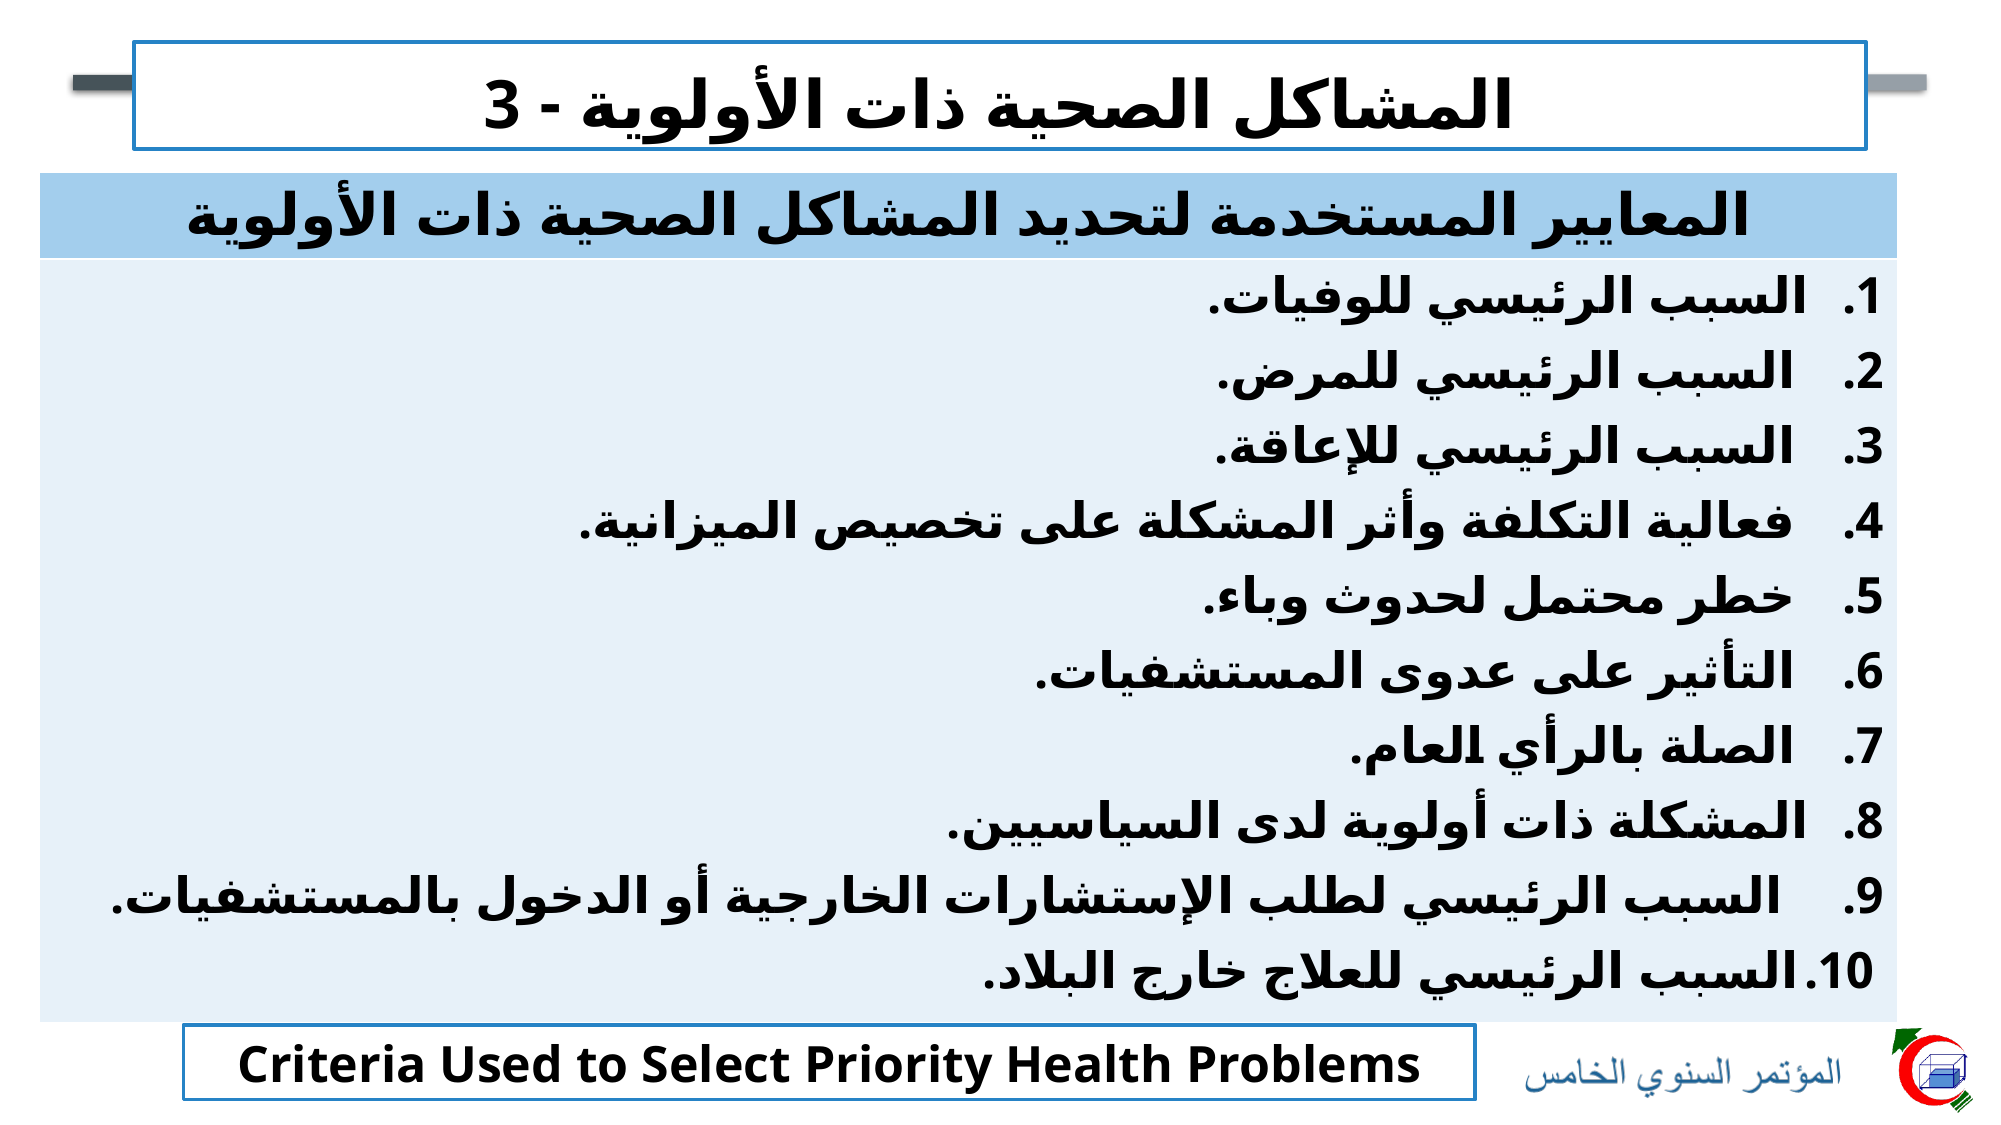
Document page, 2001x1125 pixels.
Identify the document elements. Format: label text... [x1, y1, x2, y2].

table_cell السبب الرئيسي للوفيات. السبب الرئيسي للمرض. السبب الرئيسي للإعاقة. فعالية التكلفة وأثر المشكلة على تخصيص الميزانية. خطر محتمل لحدوث وباء. التأثير على عدوى المستشفيات. الصلة بالرأي العام. المشكلة ذات أولوية لدى السياسيين. السبب الرئيسي لطلب الإستشارات الخارجية أو الدخول بالمستشفيات. السبب الرئيسي للعلاج خارج البلاد. [40, 260, 1897, 1022]
picture [1884, 1021, 1988, 1125]
picture [1498, 1006, 1873, 1125]
text_box المشاكل الصحية ذات الأولوية - 3 [132, 40, 1868, 151]
text_box Criteria Used to Select Priority Health Problems [182, 1023, 1477, 1101]
table_header المعايير المستخدمة لتحديد المشاكل الصحية ذات الأولوية [40, 173, 1897, 258]
